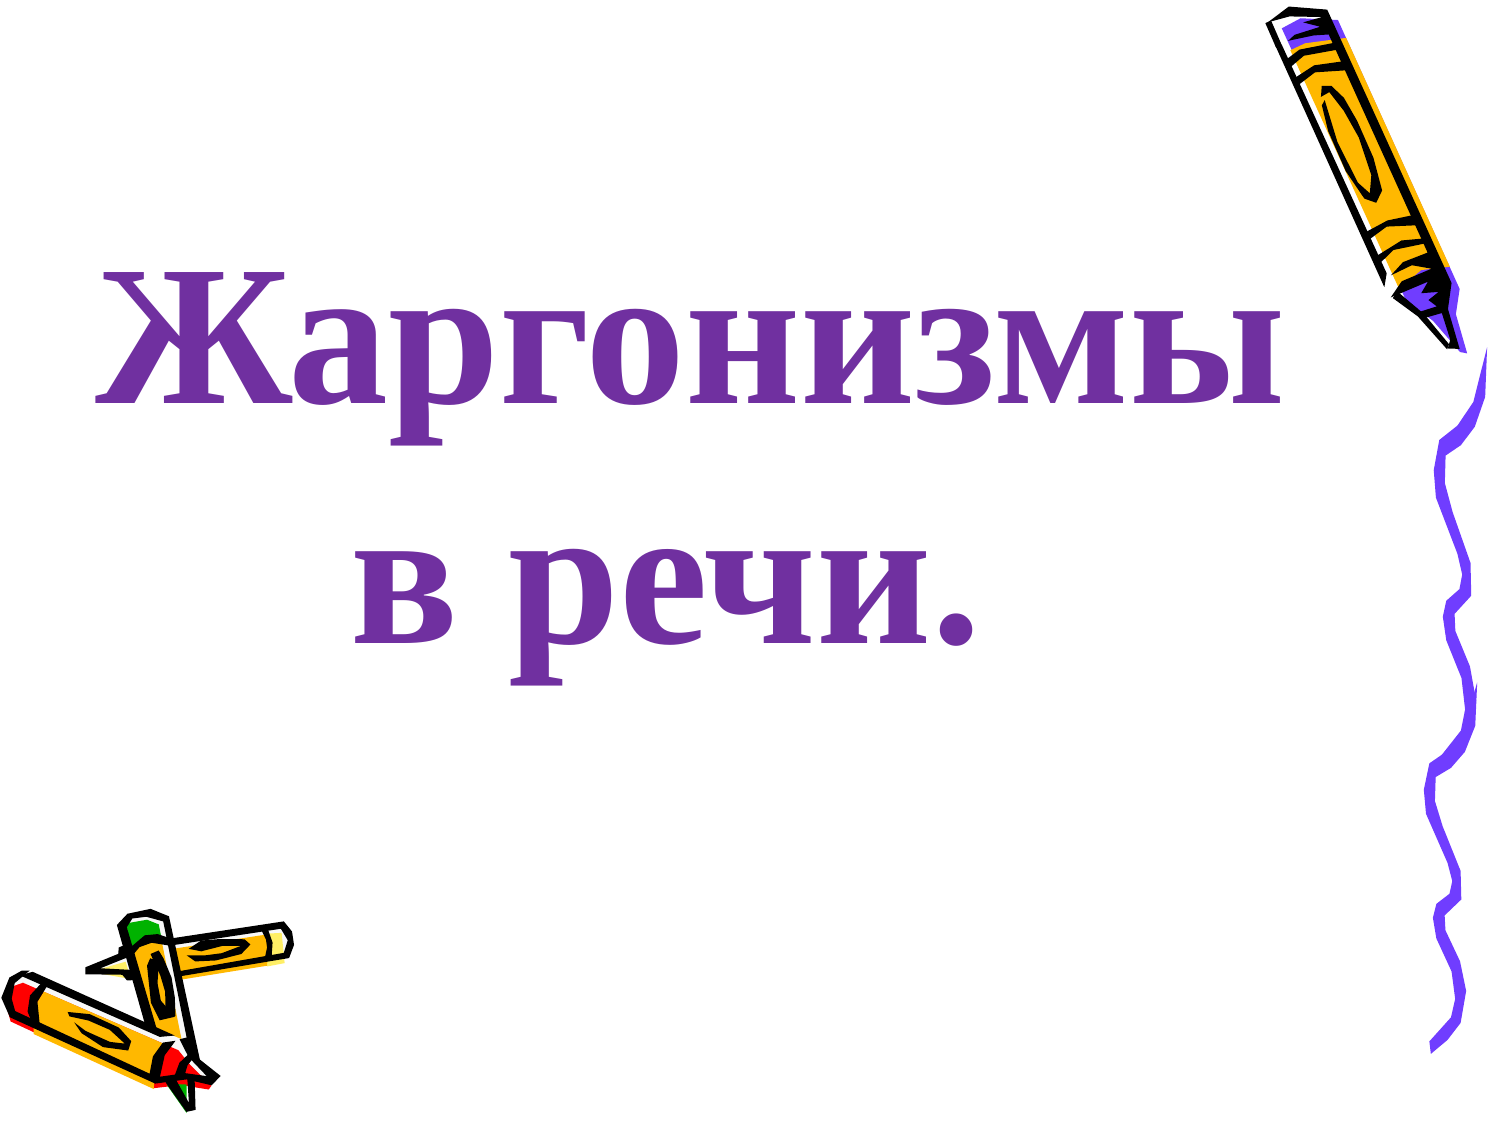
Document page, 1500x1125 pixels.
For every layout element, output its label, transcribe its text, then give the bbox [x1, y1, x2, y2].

text_box Жаргонизмы в речи. [76, 196, 1306, 691]
